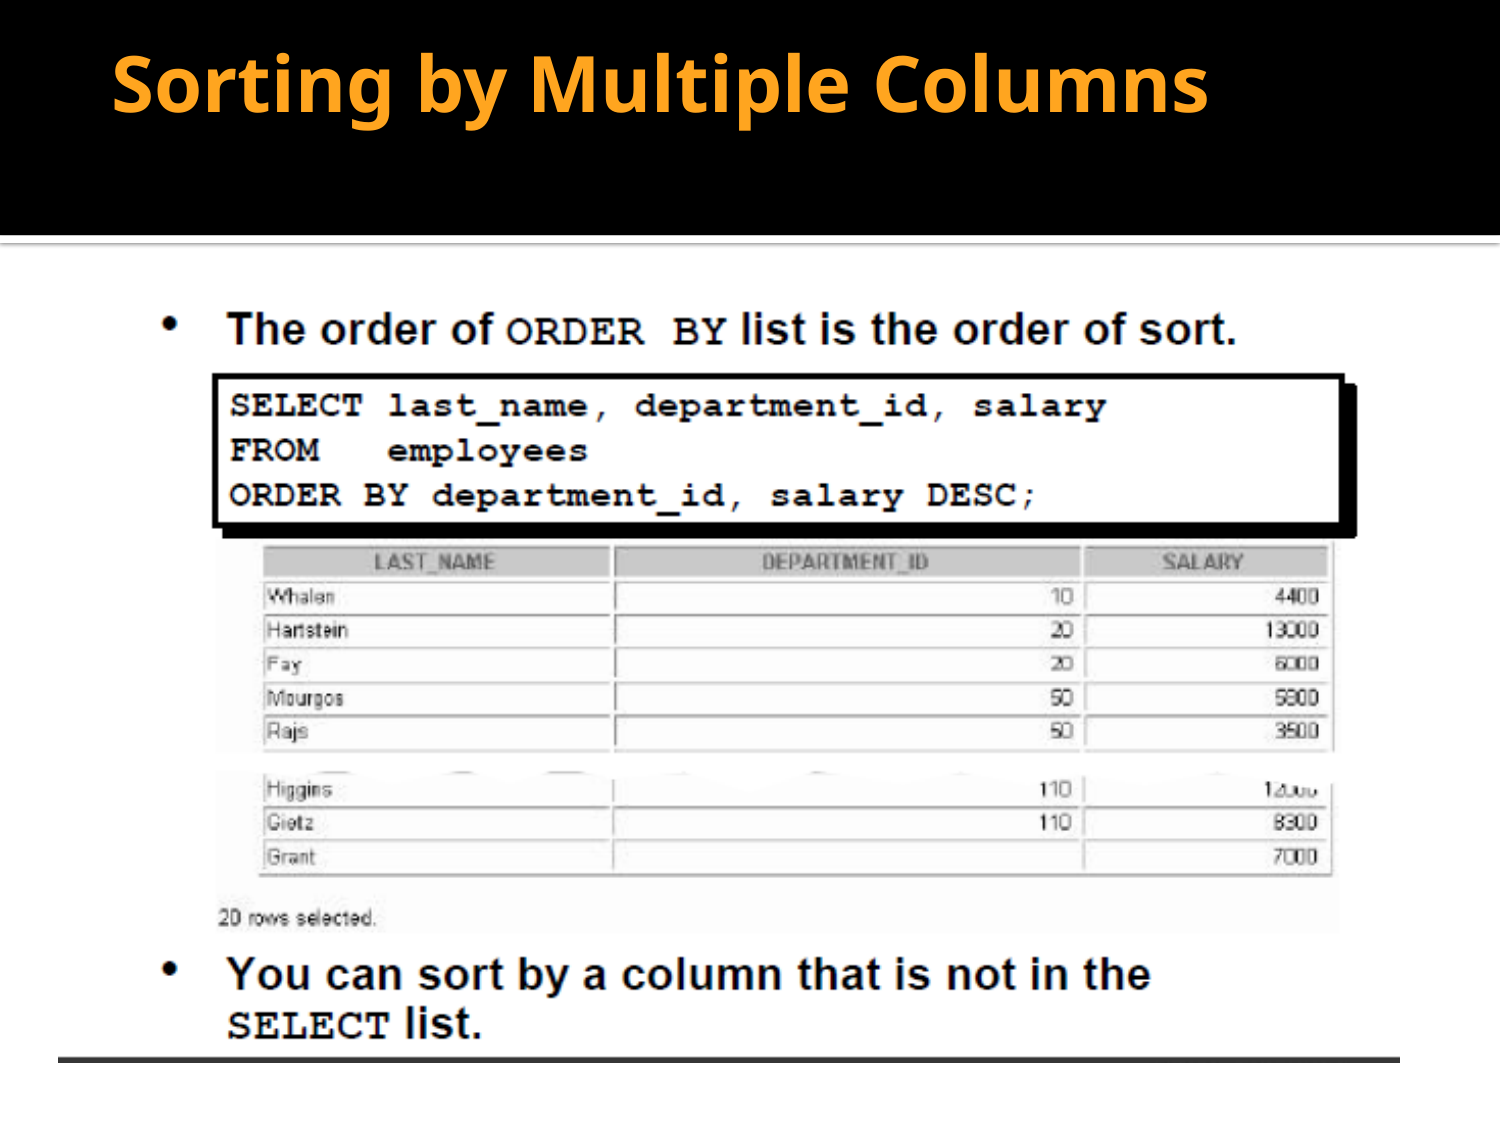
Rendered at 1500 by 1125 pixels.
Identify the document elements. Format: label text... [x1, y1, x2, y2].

title Sorting by Multiple Columns [75, 25, 1425, 231]
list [58, 262, 1400, 1063]
